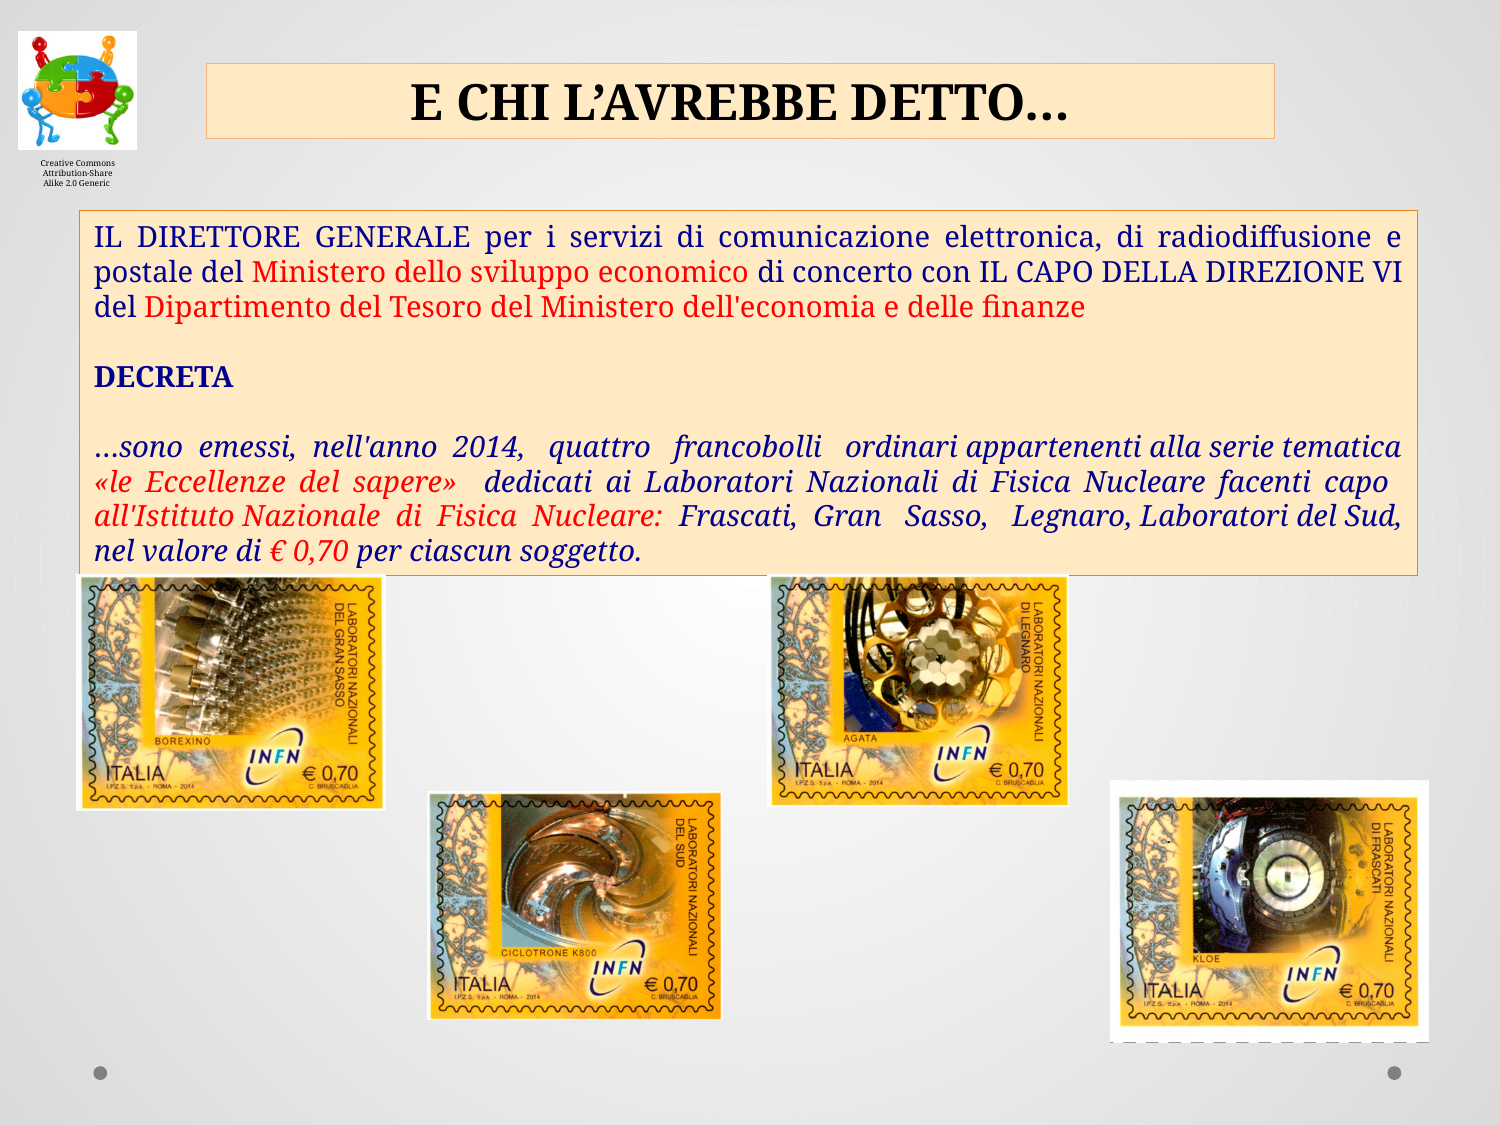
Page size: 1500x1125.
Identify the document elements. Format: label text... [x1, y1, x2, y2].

text_box E CHI L’AVREBBE DETTO… [206, 63, 1275, 139]
picture [76, 574, 386, 812]
text_box Creative Commons Attribution-Share Alike 2.0 Generic [19, 156, 137, 206]
text_box IL DIRETTORE GENERALE per i servizi di comunicazione elettronica, di radiodiffusione e postale del Ministero dello sviluppo economico di concerto con IL CAPO DELLA DIREZIONE VI del Dipartimento del Tesoro del Ministero dell'economia e delle finanze DECRETA …sono emessi, nell'anno 2014, quattro francobolli ordinari appartenenti alla serie tematica «le Eccellenze del sapere» dedicati ai Laboratori Nazionali di Fisica Nucleare facenti capo all'Istituto Nazionale di Fisica Nucleare: Frascati, Gran Sasso, Legnaro, Laboratori del Sud, nel valore di € 0,70 per ciascun soggetto. [79, 210, 1418, 576]
picture [767, 574, 1069, 808]
picture [18, 31, 137, 150]
picture [427, 791, 724, 1020]
picture [1109, 779, 1430, 1043]
